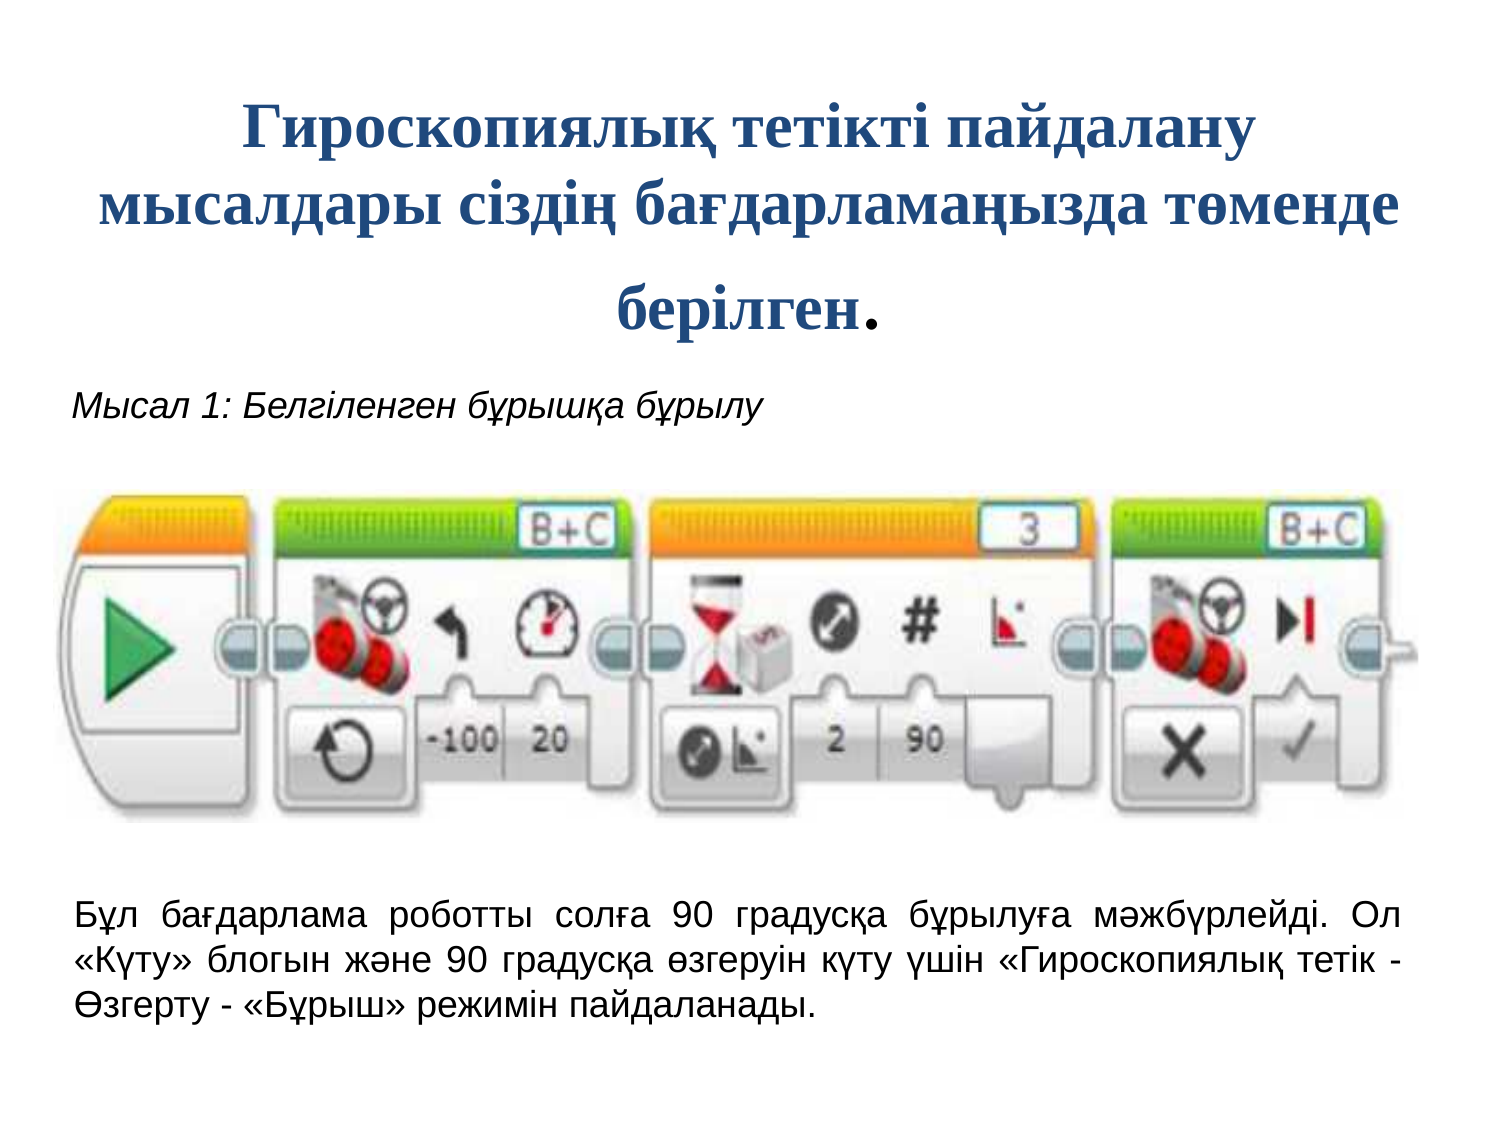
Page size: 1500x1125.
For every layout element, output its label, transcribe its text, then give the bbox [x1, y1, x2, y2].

text_box Мысал 1: Белгіленген бұрышқа бұрылу [56, 373, 779, 434]
title Гироскопиялық тетікті пайдалану мысалдары сіздің бағдарламаңызда төменде берілген. [75, 45, 1425, 386]
text_box Бұл бағдарлама роботты солға 90 градусқа бұрылуға мәжбүрлейді. Ол «Күту» блогын және 90 градусқа өзгеруін күту үшін «Гироскопиялық тетік - Өзгерту - «Бұрыш» режимін пайдаланады. [58, 837, 1418, 1032]
picture [52, 489, 1424, 823]
